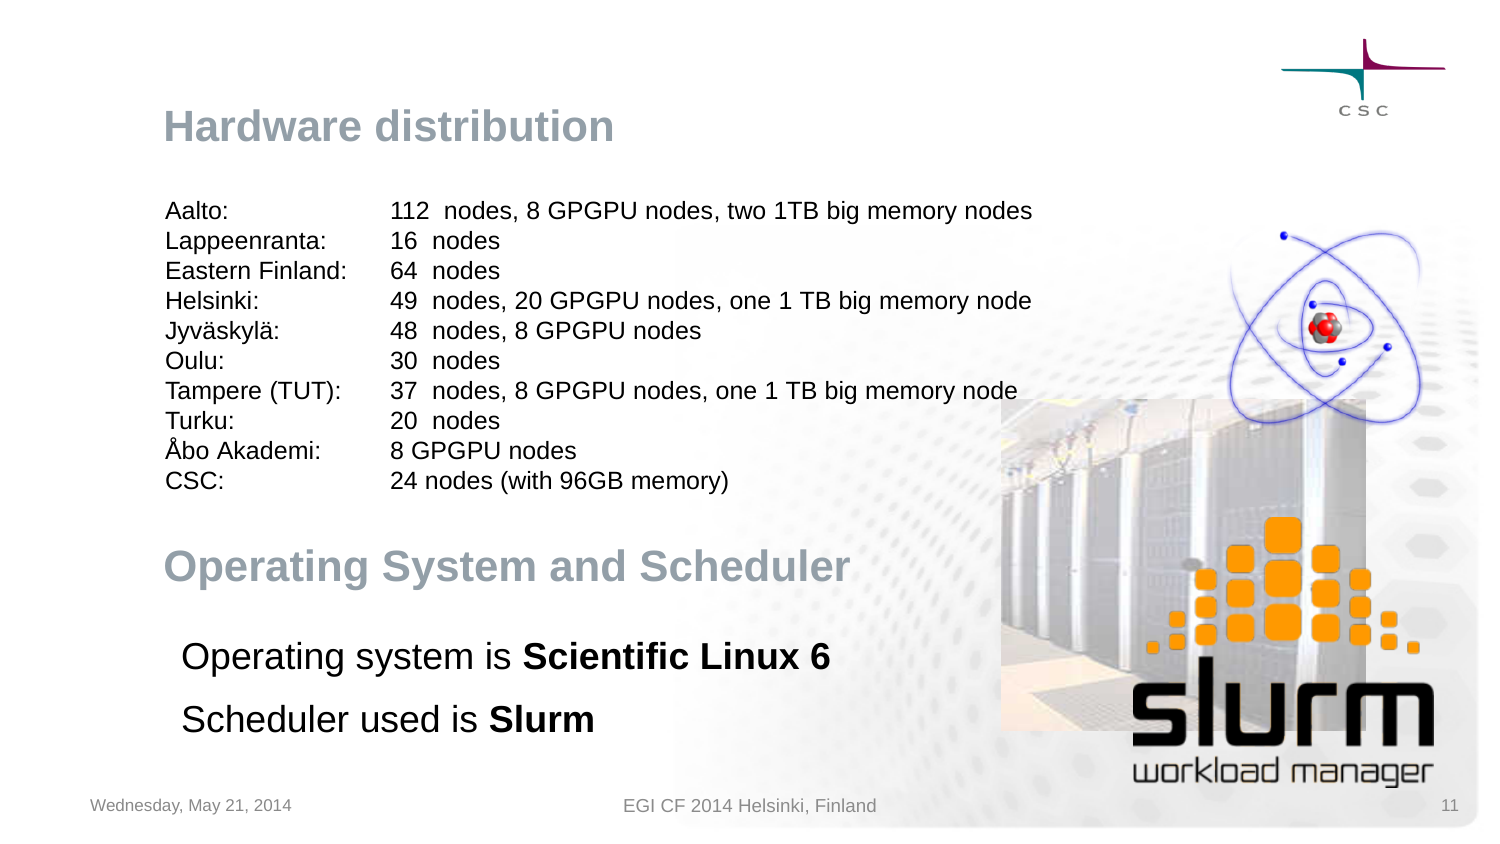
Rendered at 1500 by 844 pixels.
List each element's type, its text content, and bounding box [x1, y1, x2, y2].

picture [666, 217, 1500, 844]
text_box Hardware distribution [152, 89, 662, 150]
footer EGI CF 2014 Helsinki, Finland [512, 782, 988, 827]
text_box Operating system is Scientific Linux 6 Scheduler used is Slurm [152, 627, 1128, 790]
picture [1281, 37, 1447, 116]
title Operating System and Scheduler [152, 502, 877, 625]
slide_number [75, 782, 425, 827]
text_box Aalto: 112 nodes, 8 GPGPU nodes, two 1TB big memory nodes Lappeenranta: 16 nodes Eastern Finland: 64 nodes Helsinki: 49 nodes, 20 GPGPU nodes, one 1 TB big memory node Jyväskylä: 48 nodes, 8 GPGPU nodes Oulu: 30 nodes Tampere (TUT): 37 nodes, 8 GPGPU nodes, one 1 TB big memory node Turku: 20 nodes Åbo Akademi: 8 GPGPU nodes CSC: 24 nodes (with 96GB memory) [153, 187, 1267, 503]
slide_number 11 [1124, 782, 1475, 827]
